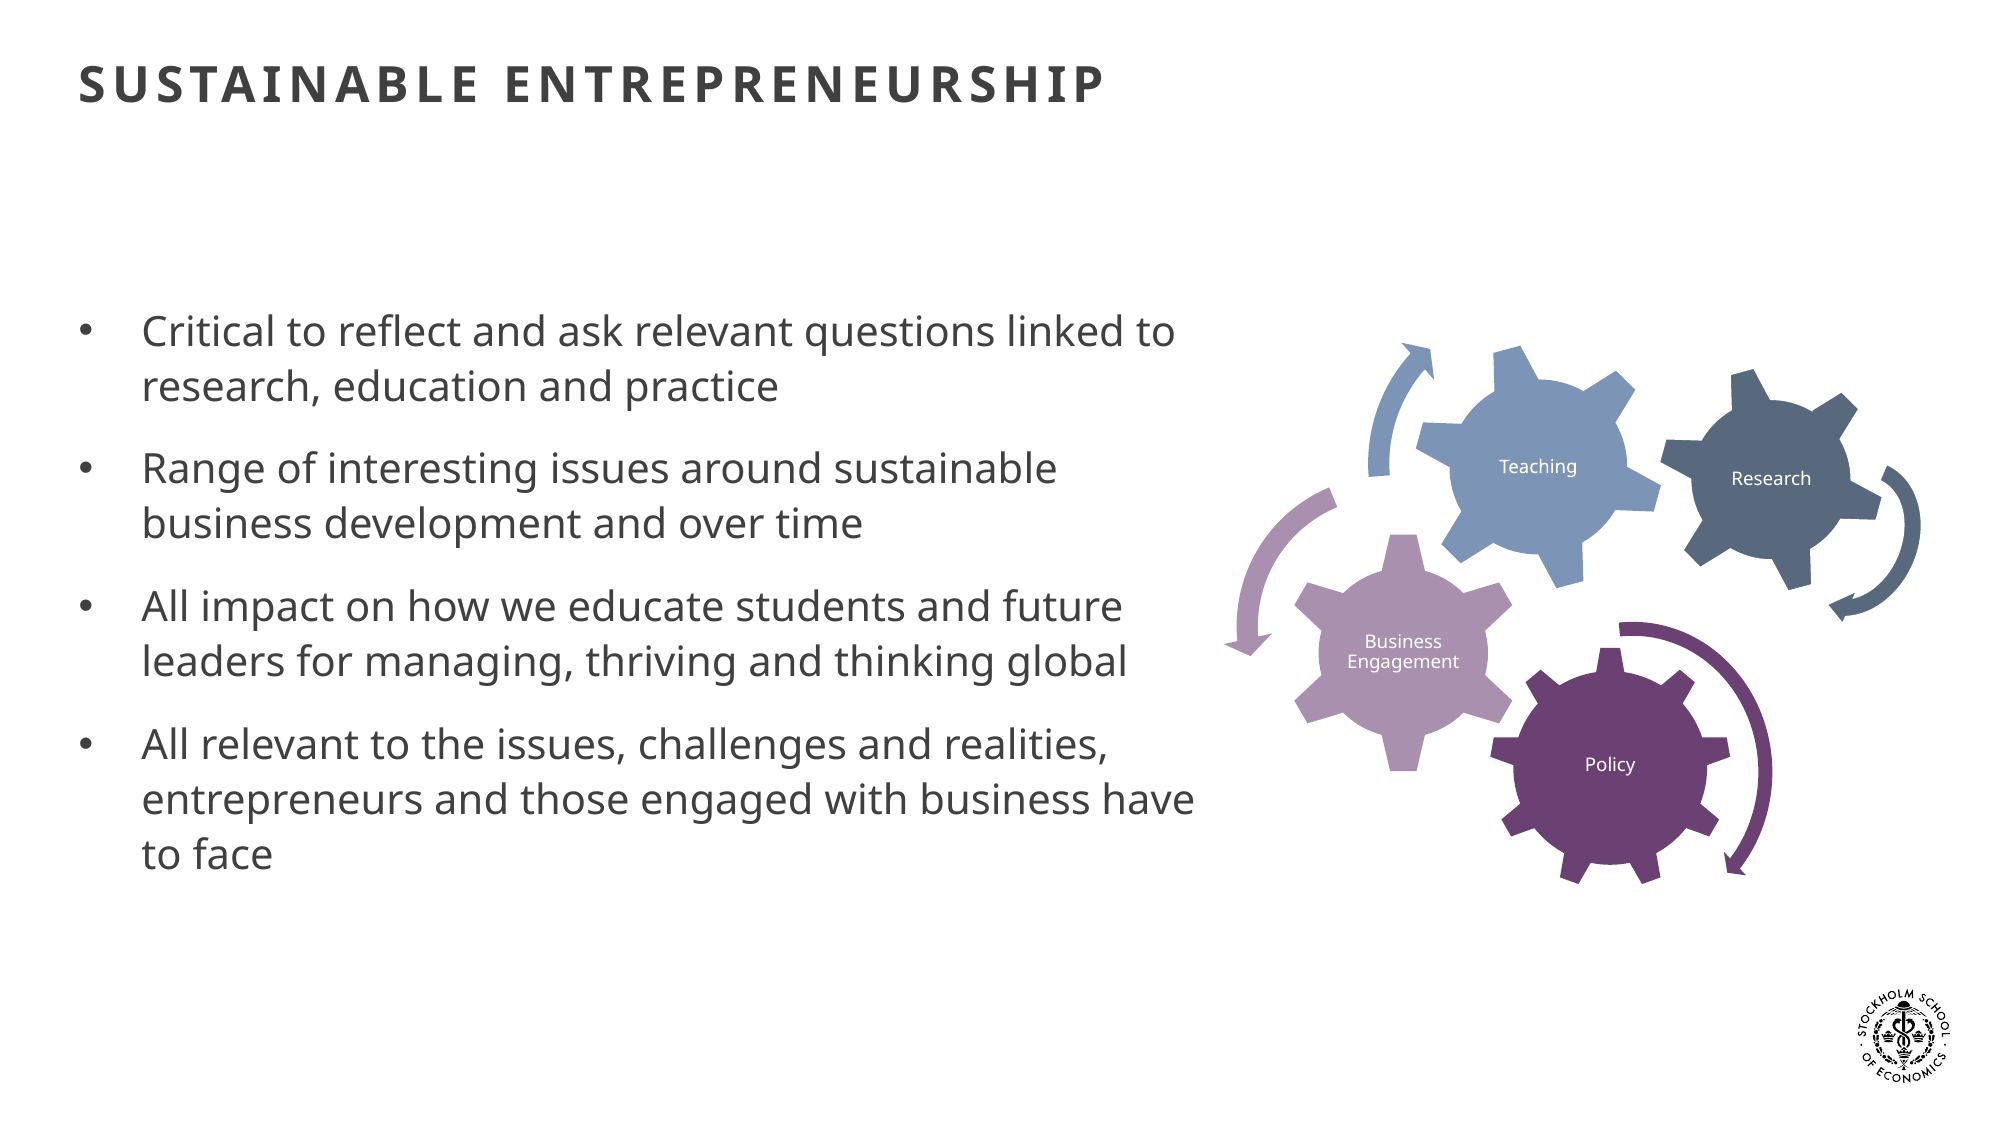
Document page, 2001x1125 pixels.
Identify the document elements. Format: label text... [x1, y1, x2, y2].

list Critical to reflect and ask relevant questions linked to research, education and practice Range of interesting issues around sustainable business development and over time All impact on how we educate students and future leaders for managing, thriving and thinking global All relevant to the issues, challenges and realities, entrepreneurs and those engaged with business have to face [78, 299, 1237, 972]
title Sustainable Entrepreneurship [78, 59, 1922, 175]
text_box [1655, 364, 1887, 595]
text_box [1017, 299, 1983, 943]
